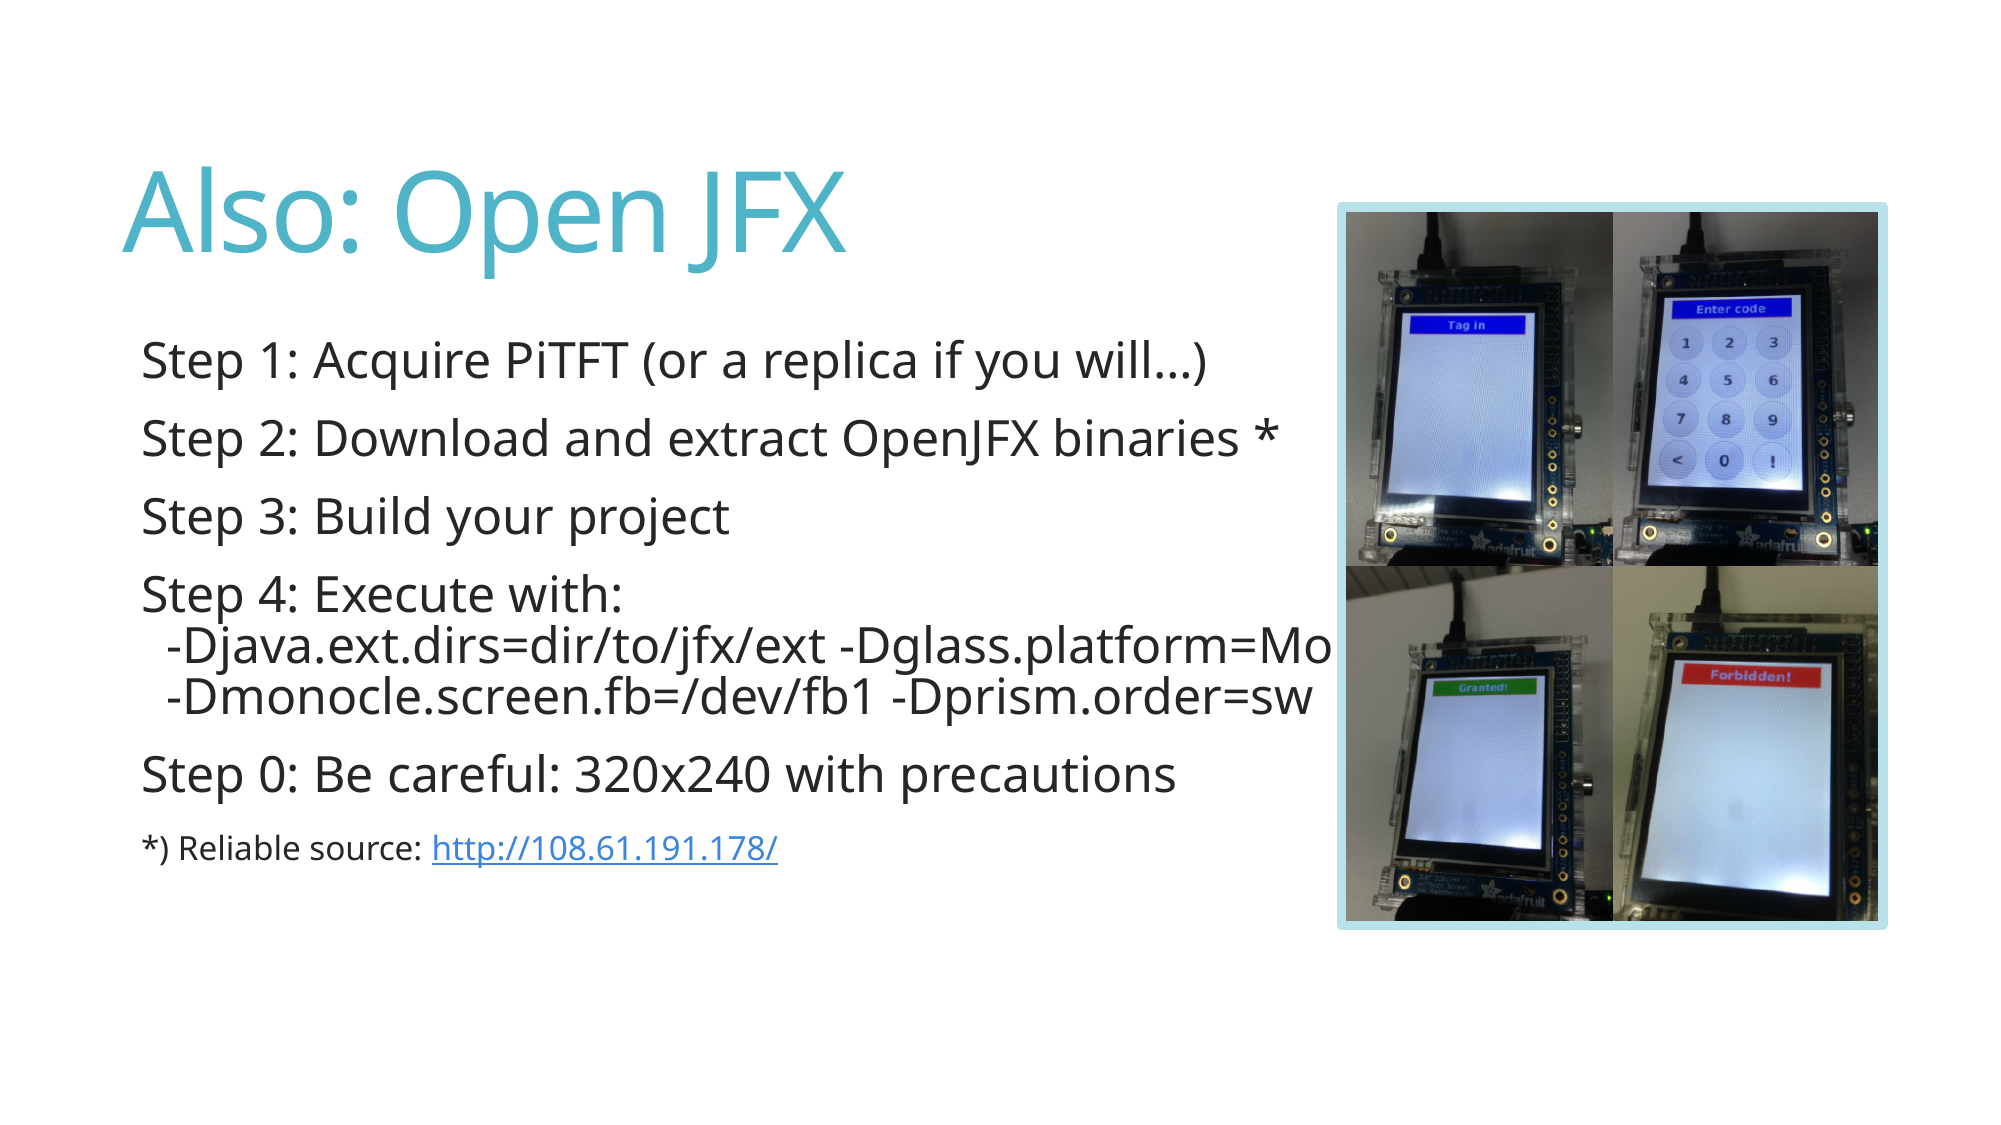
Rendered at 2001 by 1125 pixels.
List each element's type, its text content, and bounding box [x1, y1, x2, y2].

title Also: Open JFX [107, 81, 1875, 354]
picture [1346, 211, 1879, 921]
list Step 1: Acquire PiTFT (or a replica if you will…) Step 2: Download and extract OpenJFX binaries * Step 3: Build your project Step 4: Execute with: -Djava.ext.dirs=dir/to/jfx/ext -Dglass.platform=Monocle -Dmonocle.screen.fb=/dev/fb1 -Dprism.order=sw Step 0: Be careful: 320x240 with precautions *) Reliable source: http://108.61.191.178/ [111, 329, 1876, 948]
